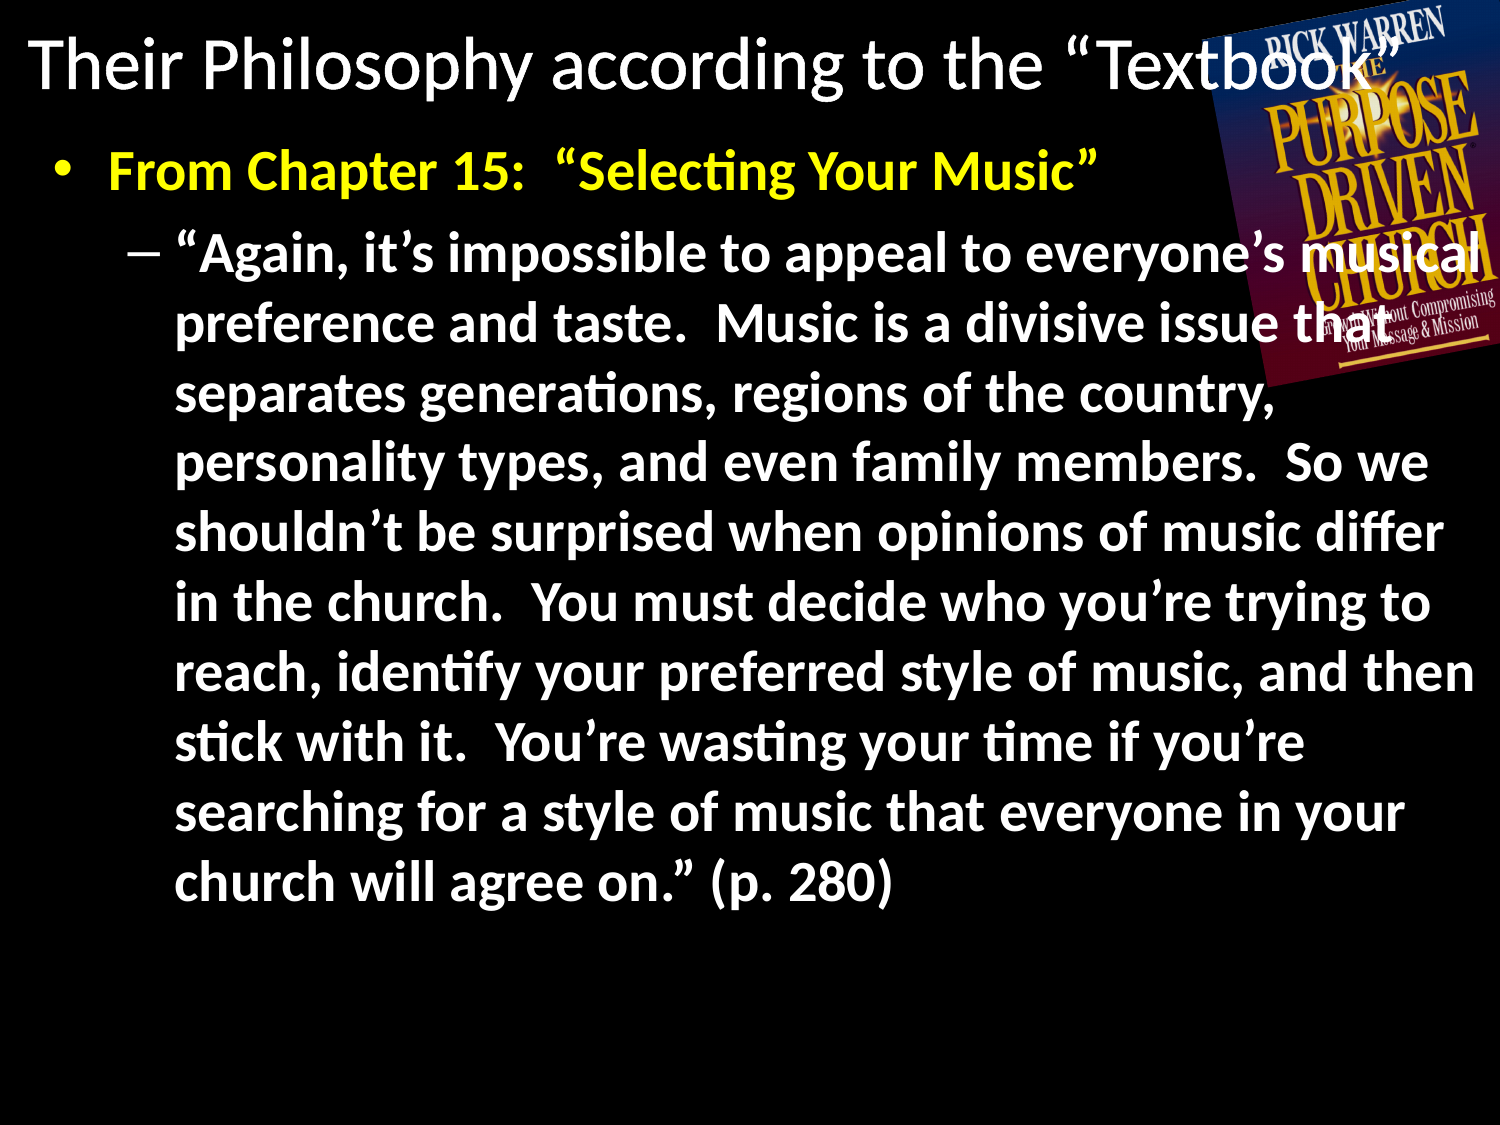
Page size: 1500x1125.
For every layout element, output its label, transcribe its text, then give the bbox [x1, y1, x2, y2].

text_box Their Philosophy according to the “Textbook” [12, 6, 1232, 112]
picture [1215, 0, 1500, 363]
list From Chapter 15: “Selecting Your Music” “Again, it’s impossible to appeal to everyone’s musical preference and taste. Music is a divisive issue that separates generations, regions of the country, personality types, and even family members. So we shouldn’t be surprised when opinions of music differ in the church. You must decide who you’re trying to reach, identify your preferred style of music, and then stick with it. You’re wasting your time if you’re searching for a style of music that everyone in your church will agree on.” (p. 280) [37, 125, 1500, 1125]
